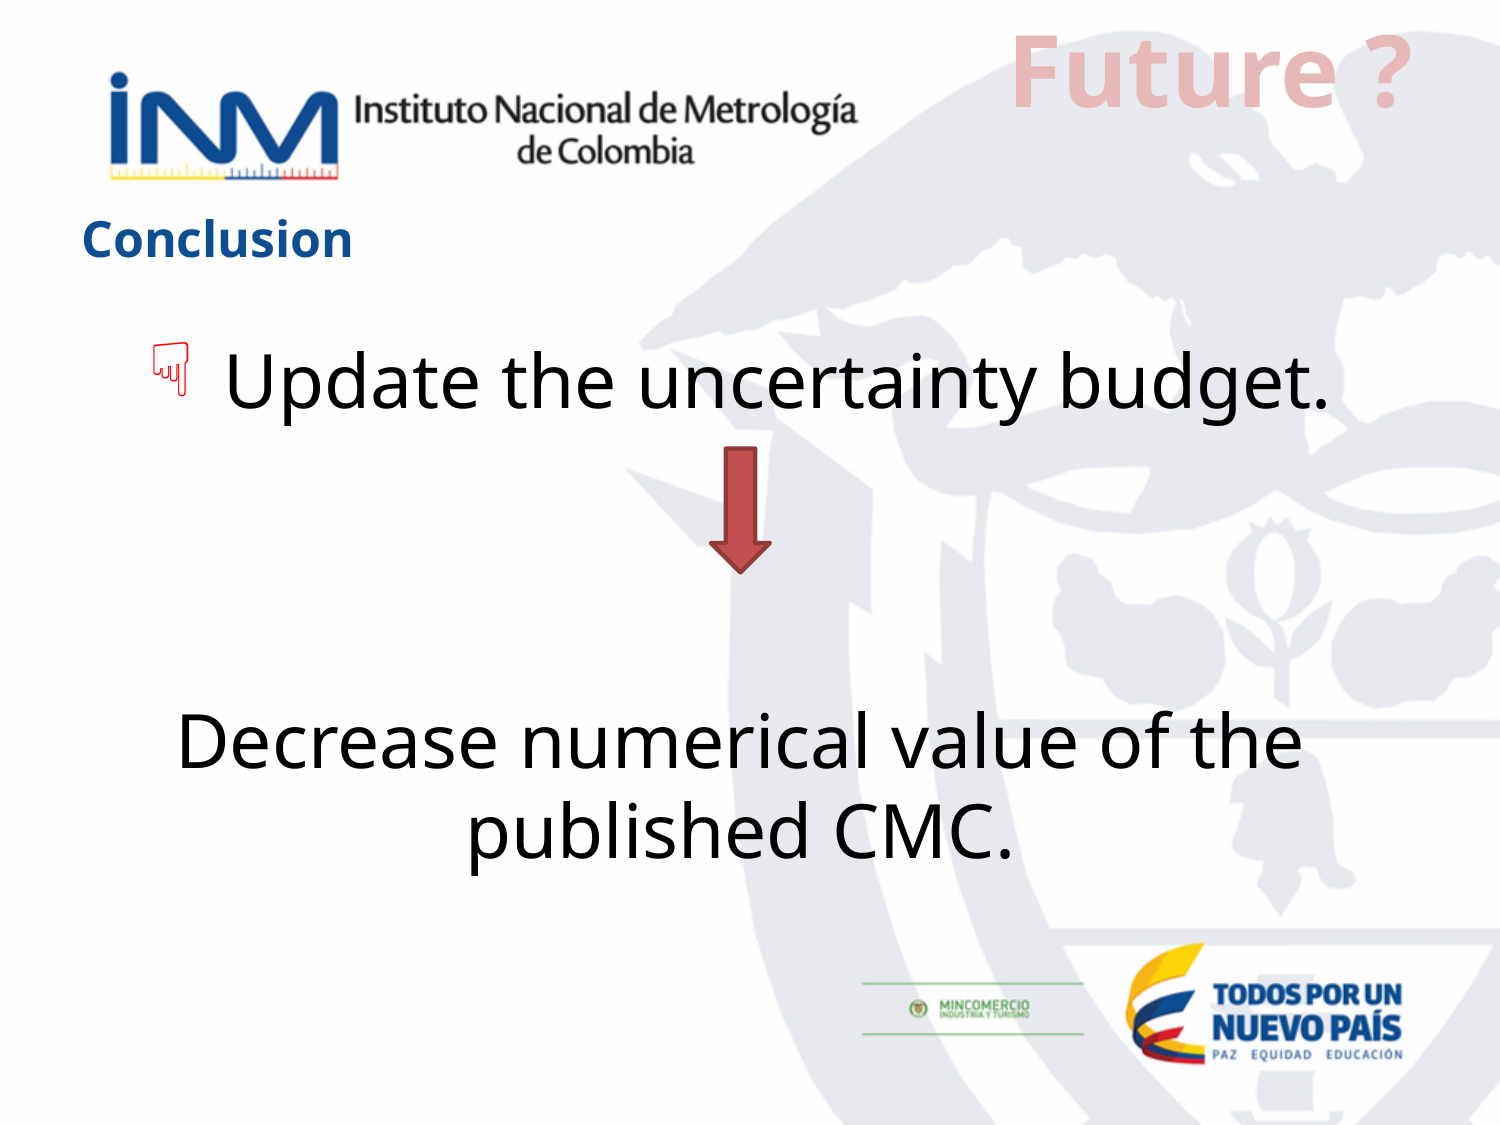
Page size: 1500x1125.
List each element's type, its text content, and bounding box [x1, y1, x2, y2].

text_box Conclusion [66, 199, 1388, 275]
text_box Update the uncertainty budget. Decrease numerical value of the published CMC. [66, 326, 1415, 881]
text_box Future ? [903, 0, 1500, 135]
text_box [708, 446, 772, 575]
picture [0, 0, 1500, 1125]
